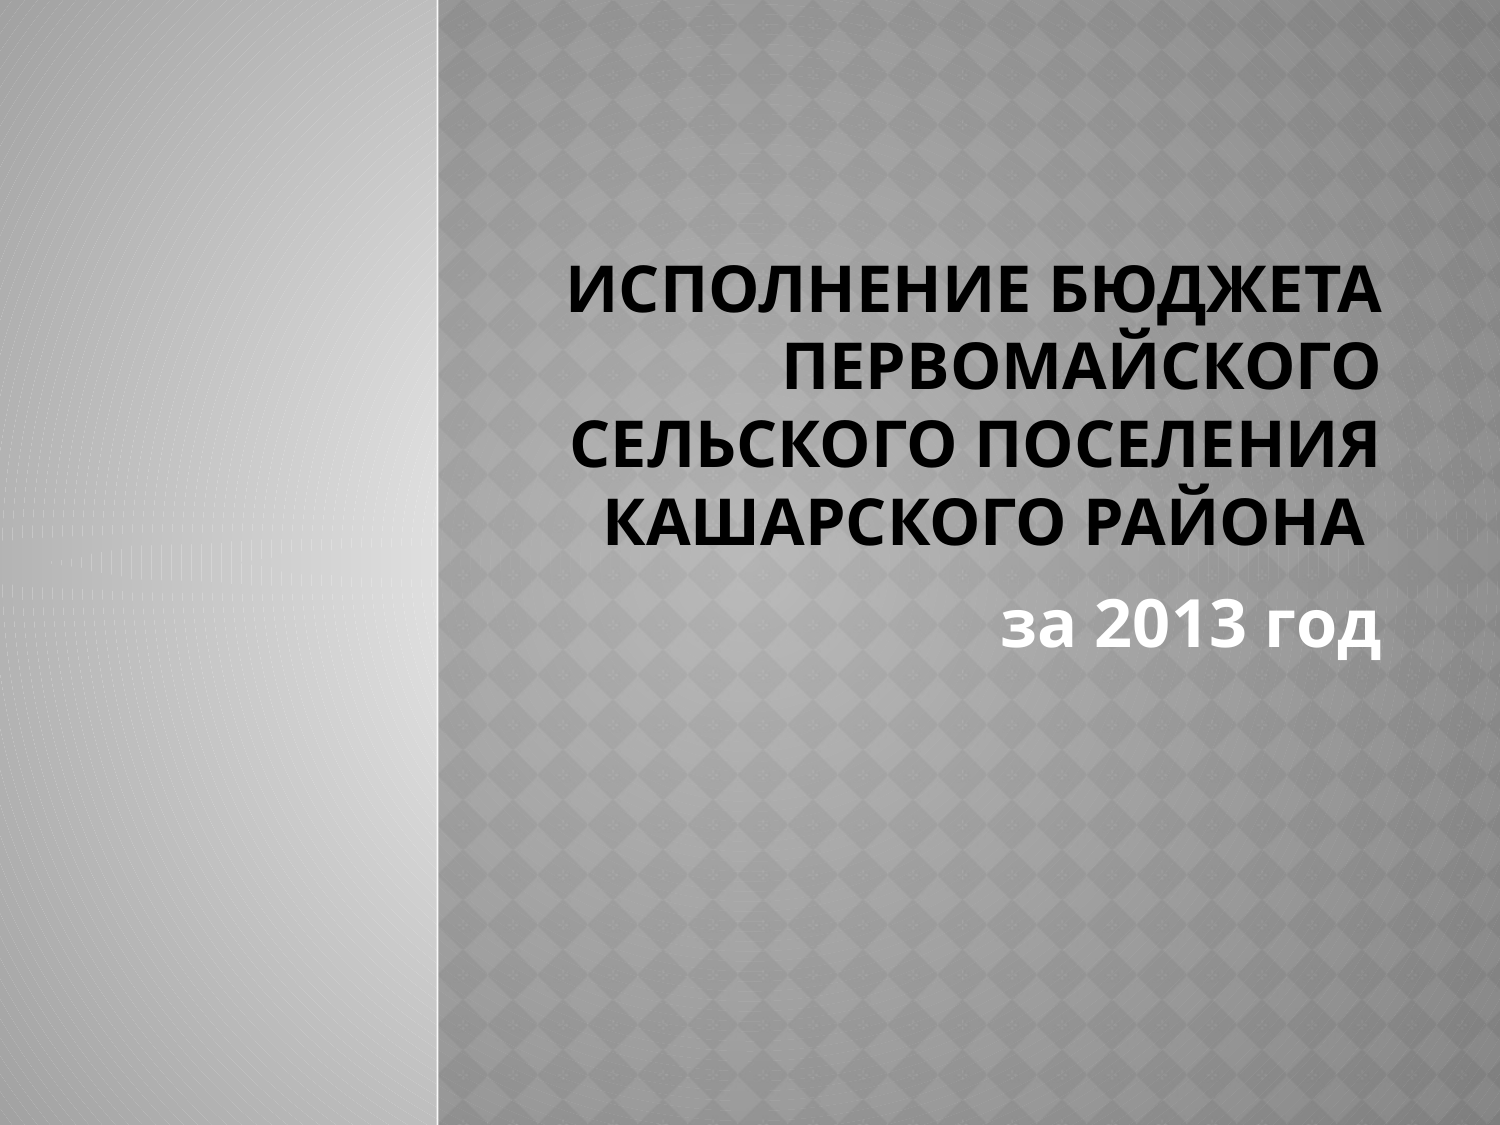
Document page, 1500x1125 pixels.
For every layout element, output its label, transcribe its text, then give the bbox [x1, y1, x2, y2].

subtitle за 2013 год [550, 580, 1390, 762]
title Исполнение бюджета Первомайского сельского поселения Кашарского района [552, 87, 1390, 558]
